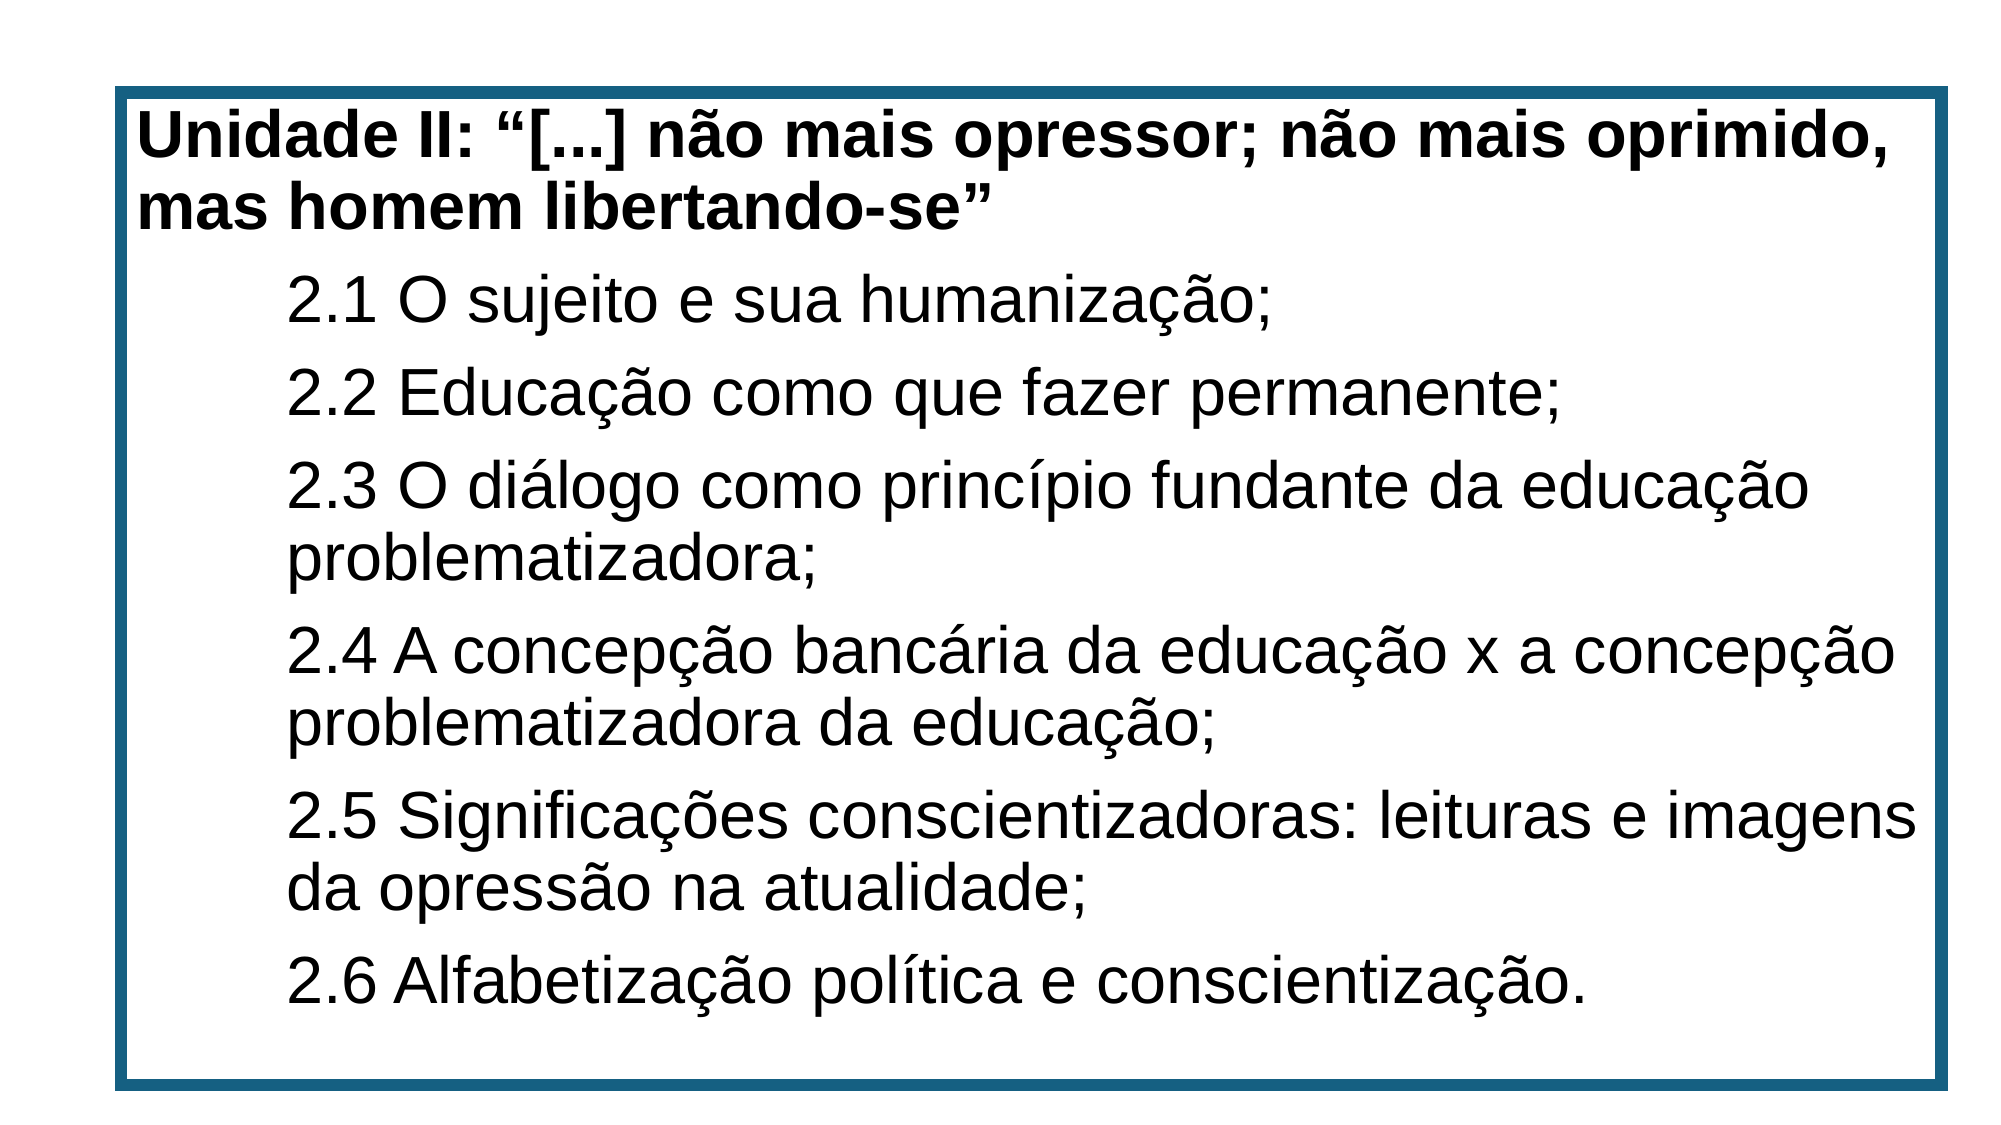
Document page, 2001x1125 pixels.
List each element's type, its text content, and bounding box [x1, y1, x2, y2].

list Unidade II: “[...] não mais opressor; não mais oprimido, mas homem libertando-se” 2.1 O sujeito e sua humanização; 2.2 Educação como que fazer permanente; 2.3 O diálogo como princípio fundante da educação problematizadora; 2.4 A concepção bancária da educação x a concepção problematizadora da educação; 2.5 Significações conscientizadoras: leituras e imagens da opressão na atualidade; 2.6 Alfabetização política e conscientização. [120, 91, 1943, 1086]
